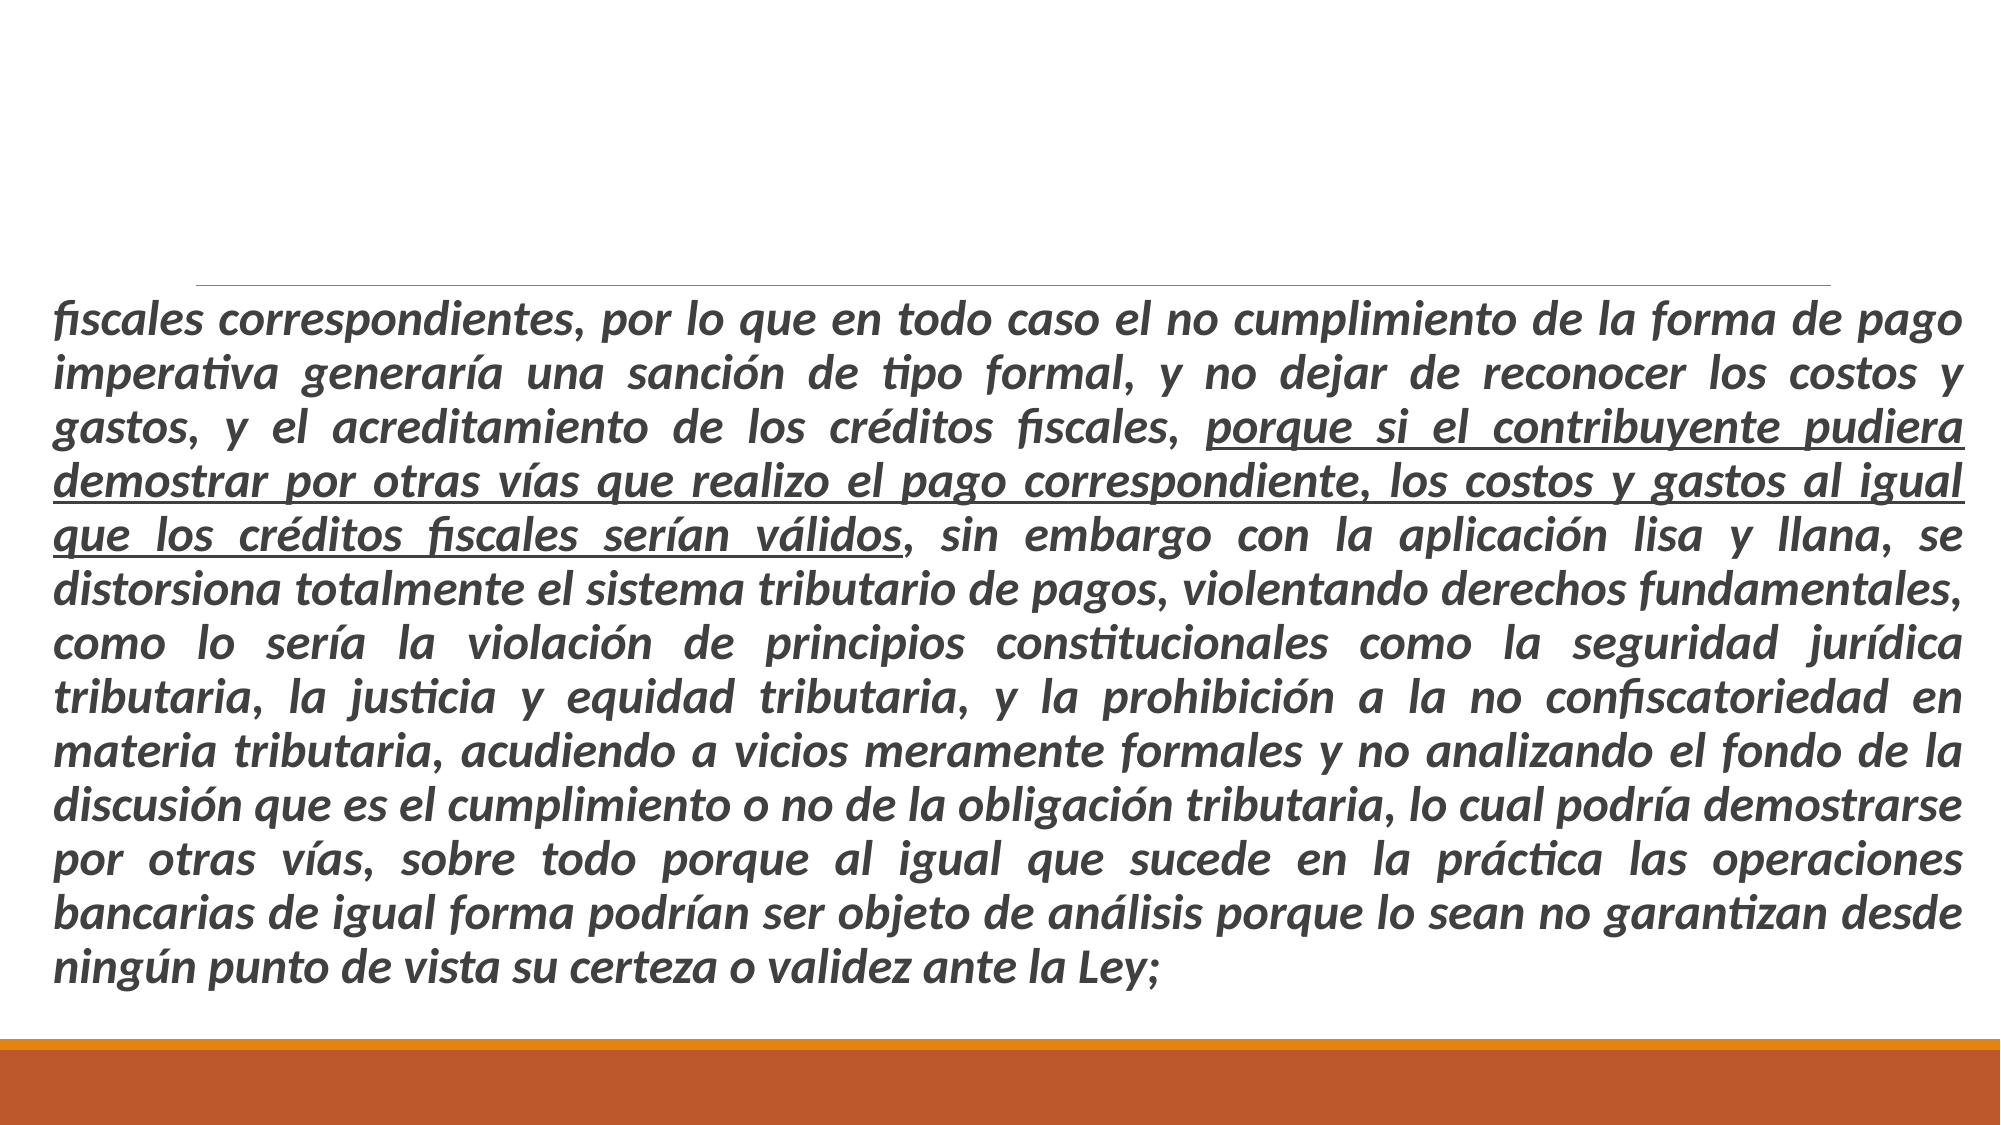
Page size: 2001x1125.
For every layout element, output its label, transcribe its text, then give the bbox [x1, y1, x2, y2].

list fiscales correspondientes, por lo que en todo caso el no cumplimiento de la forma de pago imperativa generaría una sanción de tipo formal, y no dejar de reconocer los costos y gastos, y el acreditamiento de los créditos fiscales, porque si el contribuyente pudiera demostrar por otras vías que realizo el pago correspondiente, los costos y gastos al igual que los créditos fiscales serían válidos, sin embargo con la aplicación lisa y llana, se distorsiona totalmente el sistema tributario de pagos, violentando derechos fundamentales, como lo sería la violación de principios constitucionales como la seguridad jurídica tributaria, la justicia y equidad tributaria, y la prohibición a la no confiscatoriedad en materia tributaria, acudiendo a vicios meramente formales y no analizando el fondo de la discusión que es el cumplimiento o no de la obligación tributaria, lo cual podría demostrarse por otras vías, sobre todo porque al igual que sucede en la práctica las operaciones bancarias de igual forma podrían ser objeto de análisis porque lo sean no garantizan desde ningún punto de vista su certeza o validez ante la Ley; [38, 285, 1965, 1000]
